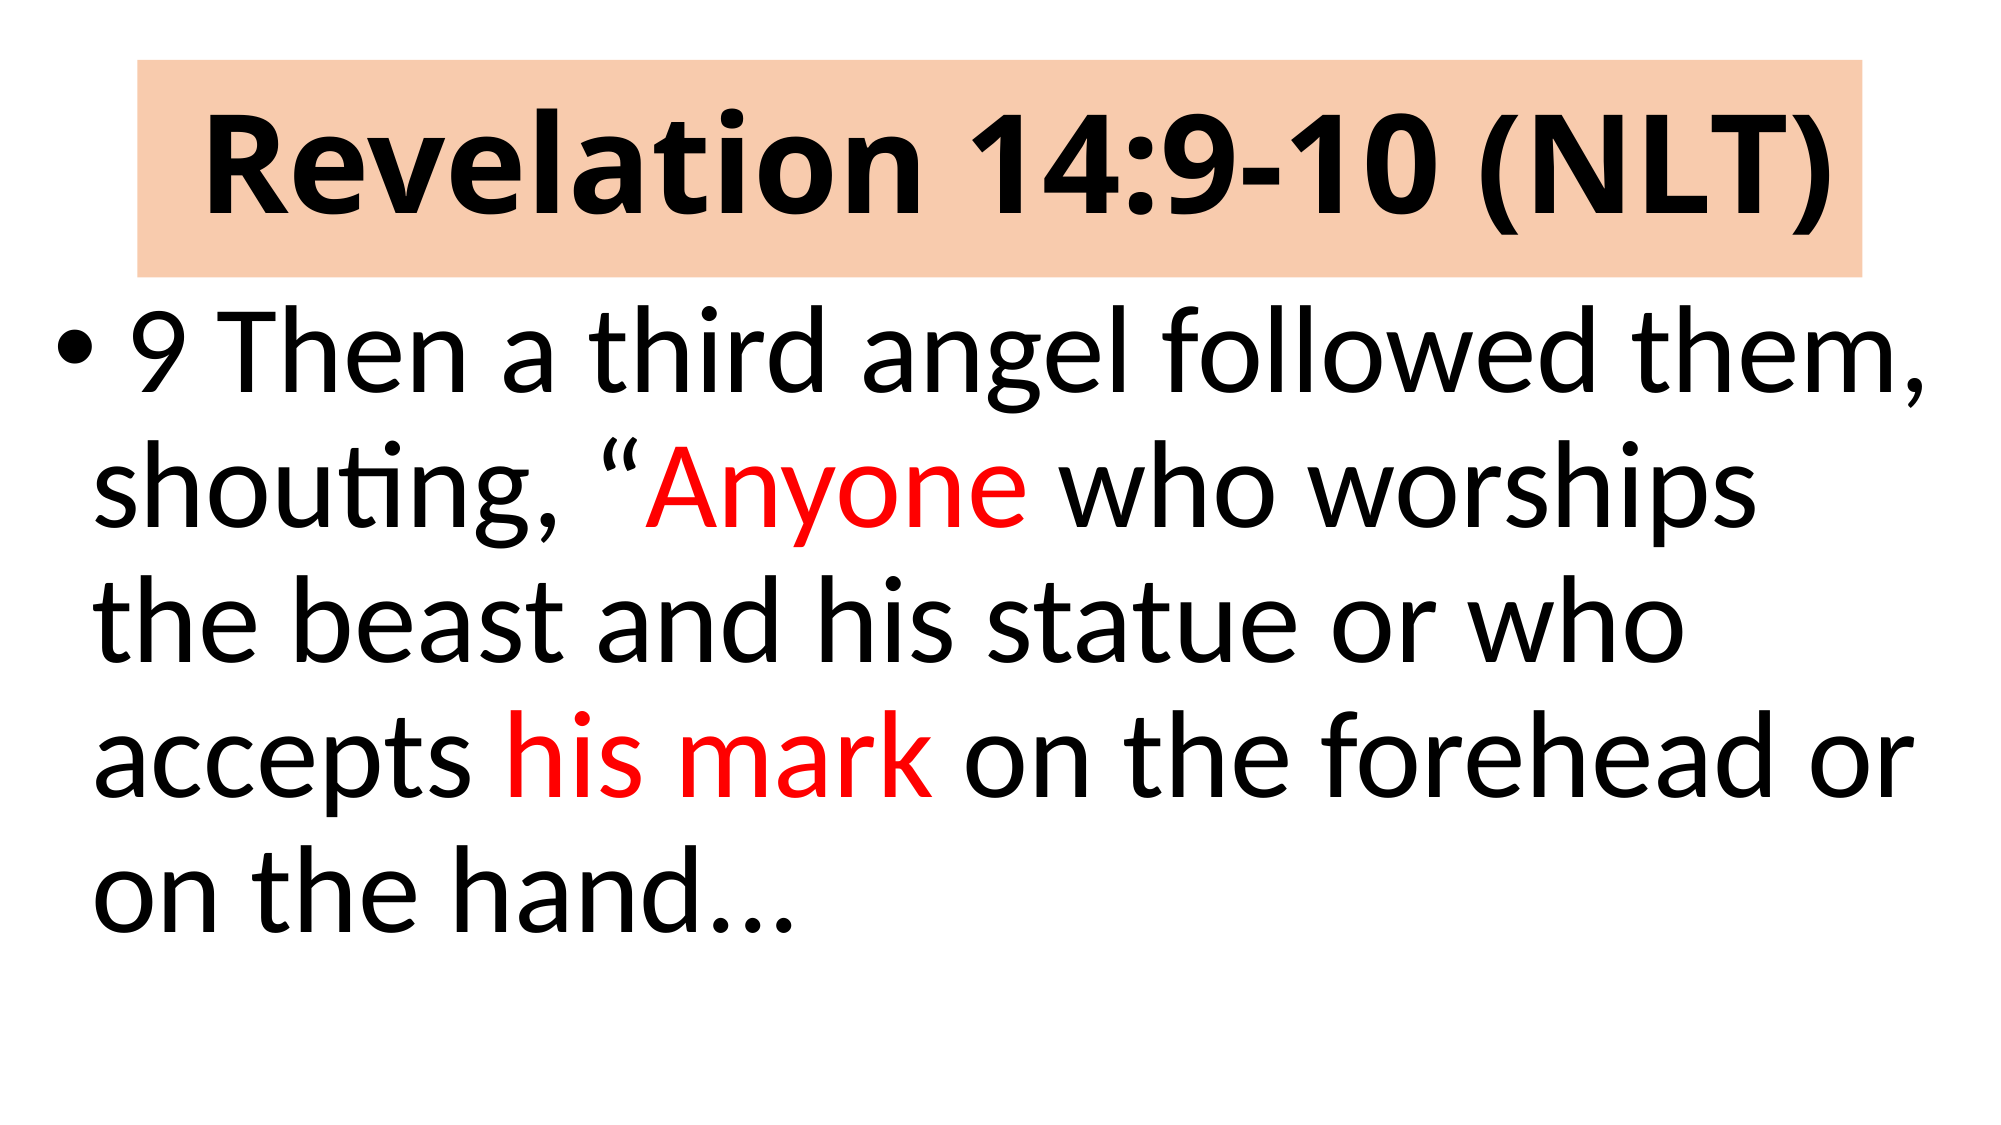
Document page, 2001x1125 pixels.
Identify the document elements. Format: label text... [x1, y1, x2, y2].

list 9 Then a third angel followed them, shouting, “Anyone who worships the beast and his statue or who accepts his mark on the forehead or on the hand... [38, 277, 1962, 1072]
title Revelation 14:9-10 (NLT) [137, 59, 1863, 277]
